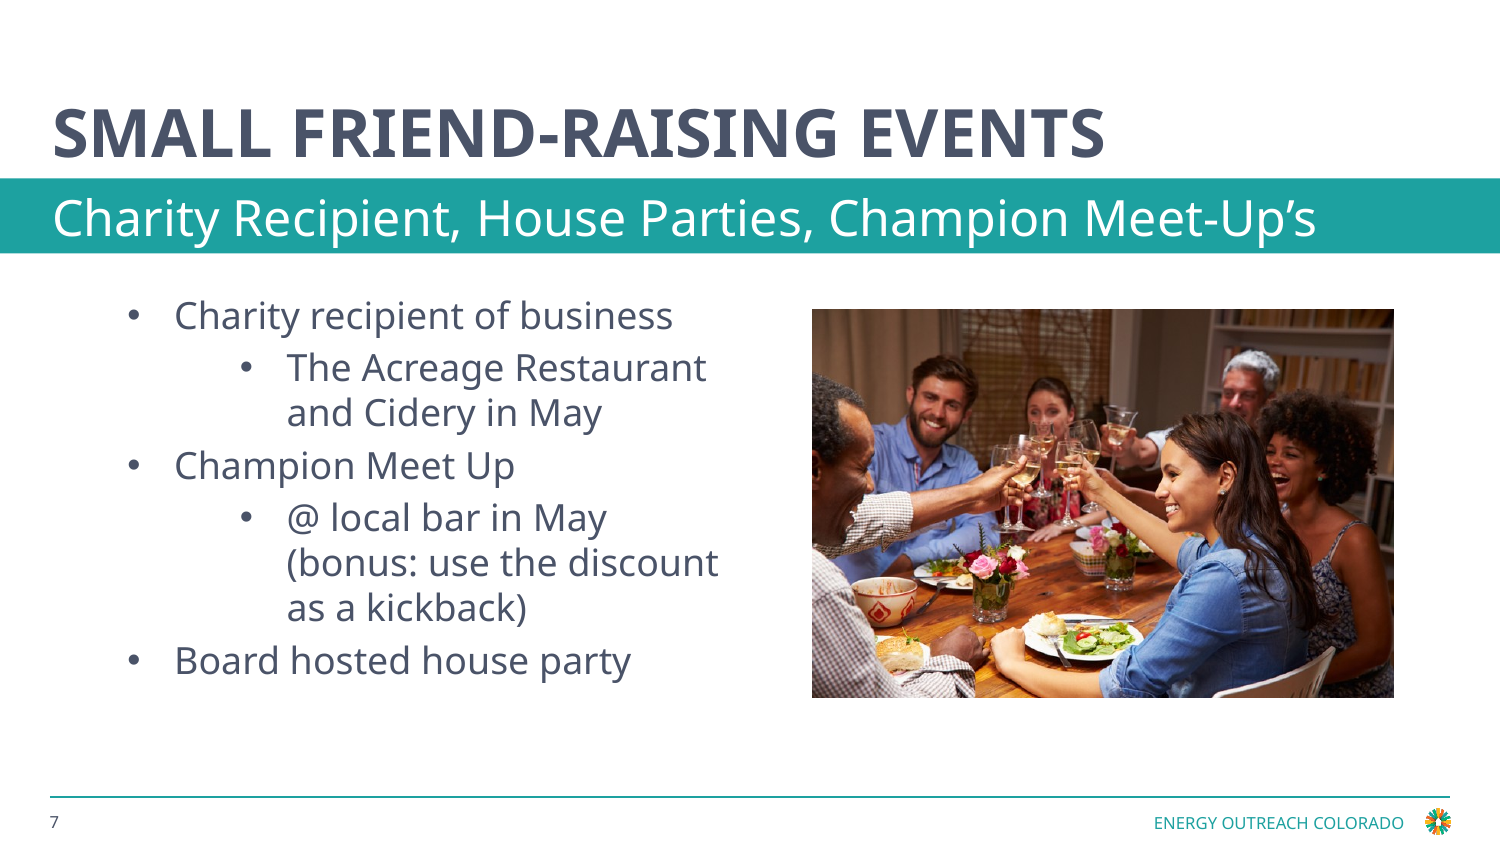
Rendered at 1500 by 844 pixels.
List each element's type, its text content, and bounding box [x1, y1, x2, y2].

list Charity recipient of business The Acreage Restaurant and Cidery in May Champion Meet Up @ local bar in May (bonus: use the discount as a kickback) Board hosted house party [37, 284, 1436, 772]
title Small Friend-raising events [37, 83, 1500, 160]
picture [812, 309, 1394, 698]
picture [1425, 808, 1451, 835]
slide_number 7 [34, 804, 91, 835]
subtitle Charity Recipient, House Parties, Champion Meet-Up’s [37, 179, 1500, 254]
